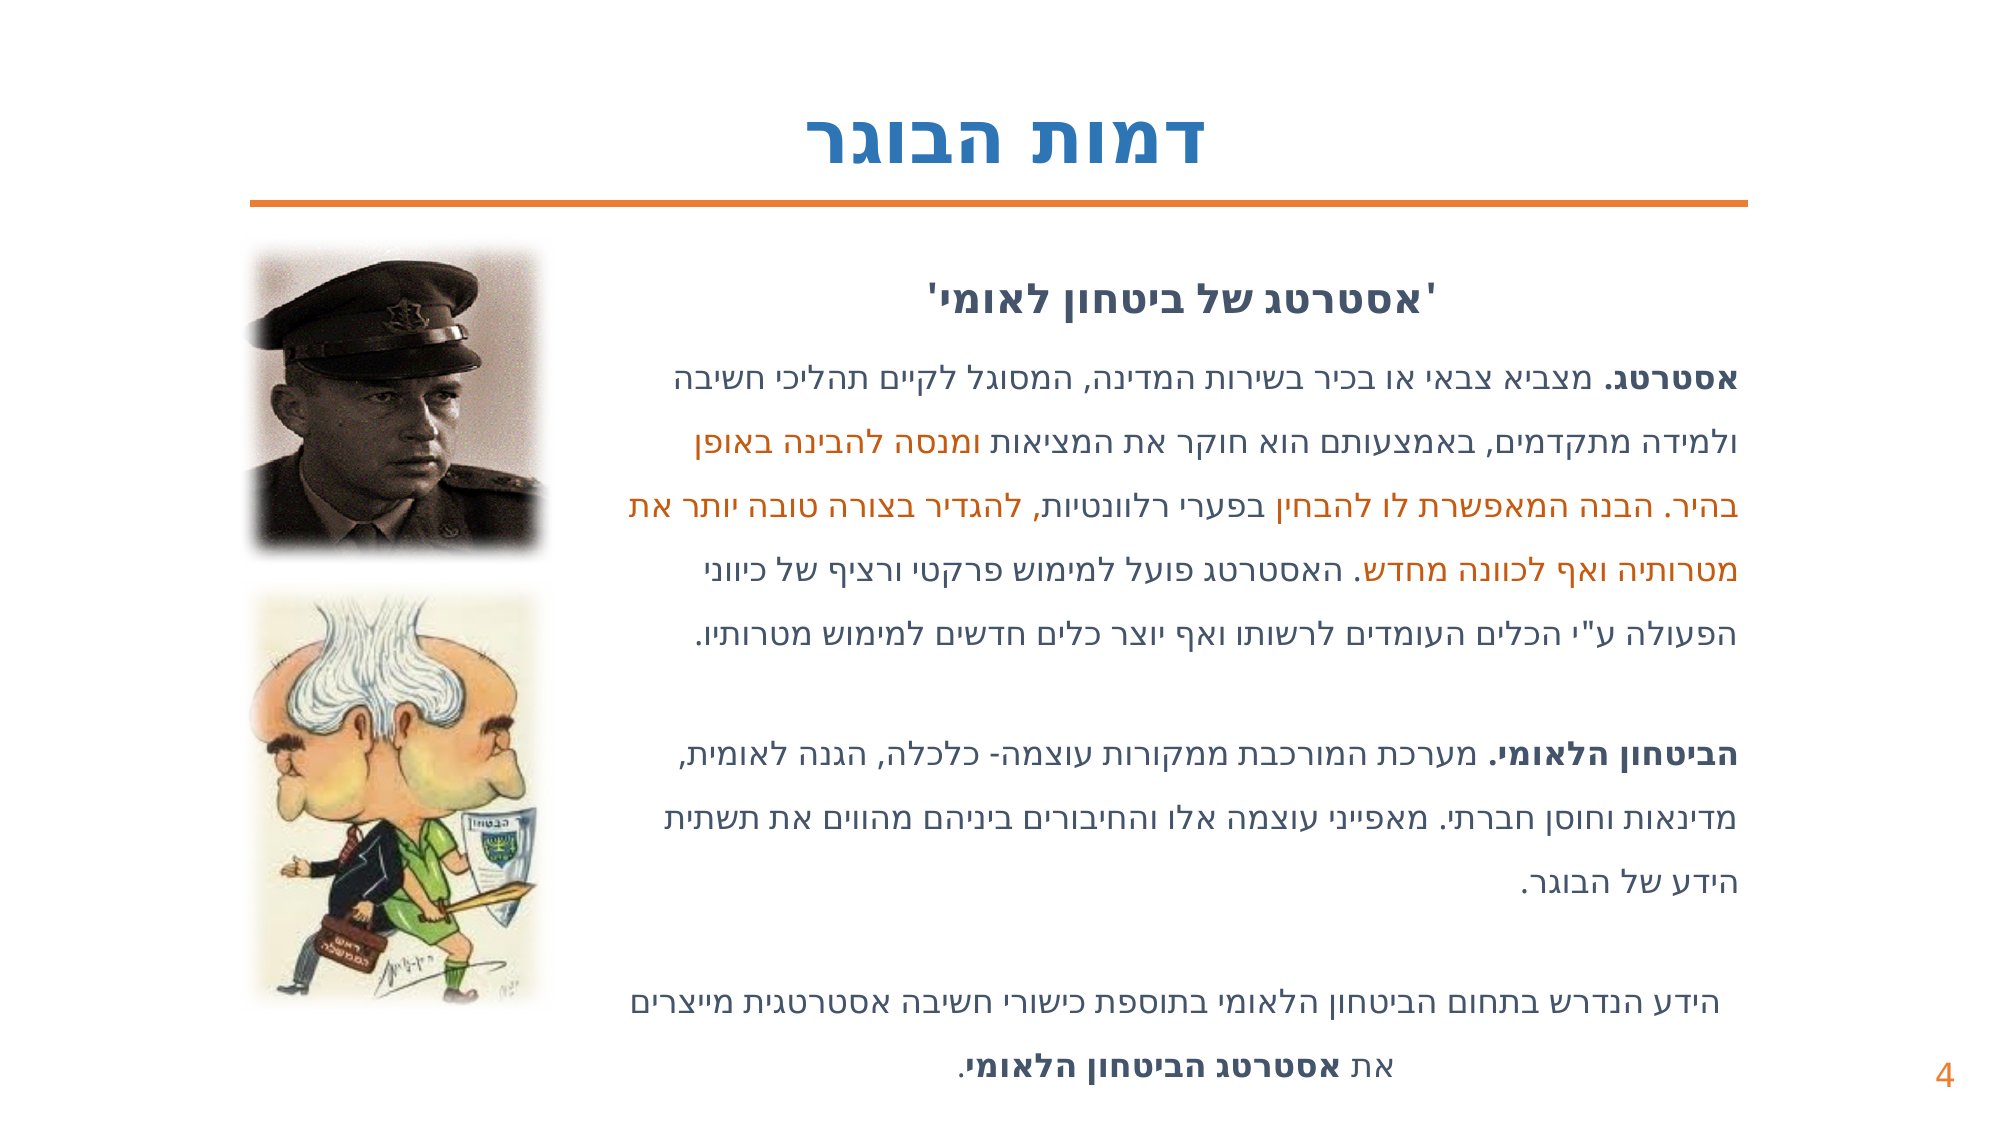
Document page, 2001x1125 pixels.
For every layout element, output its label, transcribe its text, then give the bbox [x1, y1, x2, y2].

picture [239, 577, 554, 1015]
title דמות הבוגר [143, 30, 1869, 248]
picture [239, 234, 554, 566]
text_box 'אסטרטג של ביטחון לאומי' אסטרטג. מצביא צבאי או בכיר בשירות המדינה, המסוגל לקיים תהליכי חשיבה ולמידה מתקדמים, באמצעותם הוא חוקר את המציאות ומנסה להבינה באופן בהיר. הבנה המאפשרת לו להבחין בפערי רלוונטיות, להגדיר בצורה טובה יותר את מטרותיה ואף לכוונה מחדש. האסטרטג פועל למימוש פרקטי ורציף של כיווני הפעולה ע"י הכלים העומדים לרשותו ואף יוצר כלים חדשים למימוש מטרותיו. הביטחון הלאומי. מערכת המורכבת ממקורות עוצמה- כלכלה, הגנה לאומית, מדינאות וחוסן חברתי. מאפייני עוצמה אלו והחיבורים ביניהם מהווים את תשתית הידע של הבוגר. הידע הנדרש בתחום הביטחון הלאומי בתוספת כישורי חשיבה אסטרטגית מייצרים את אסטרטג הביטחון הלאומי. [597, 234, 1787, 1062]
